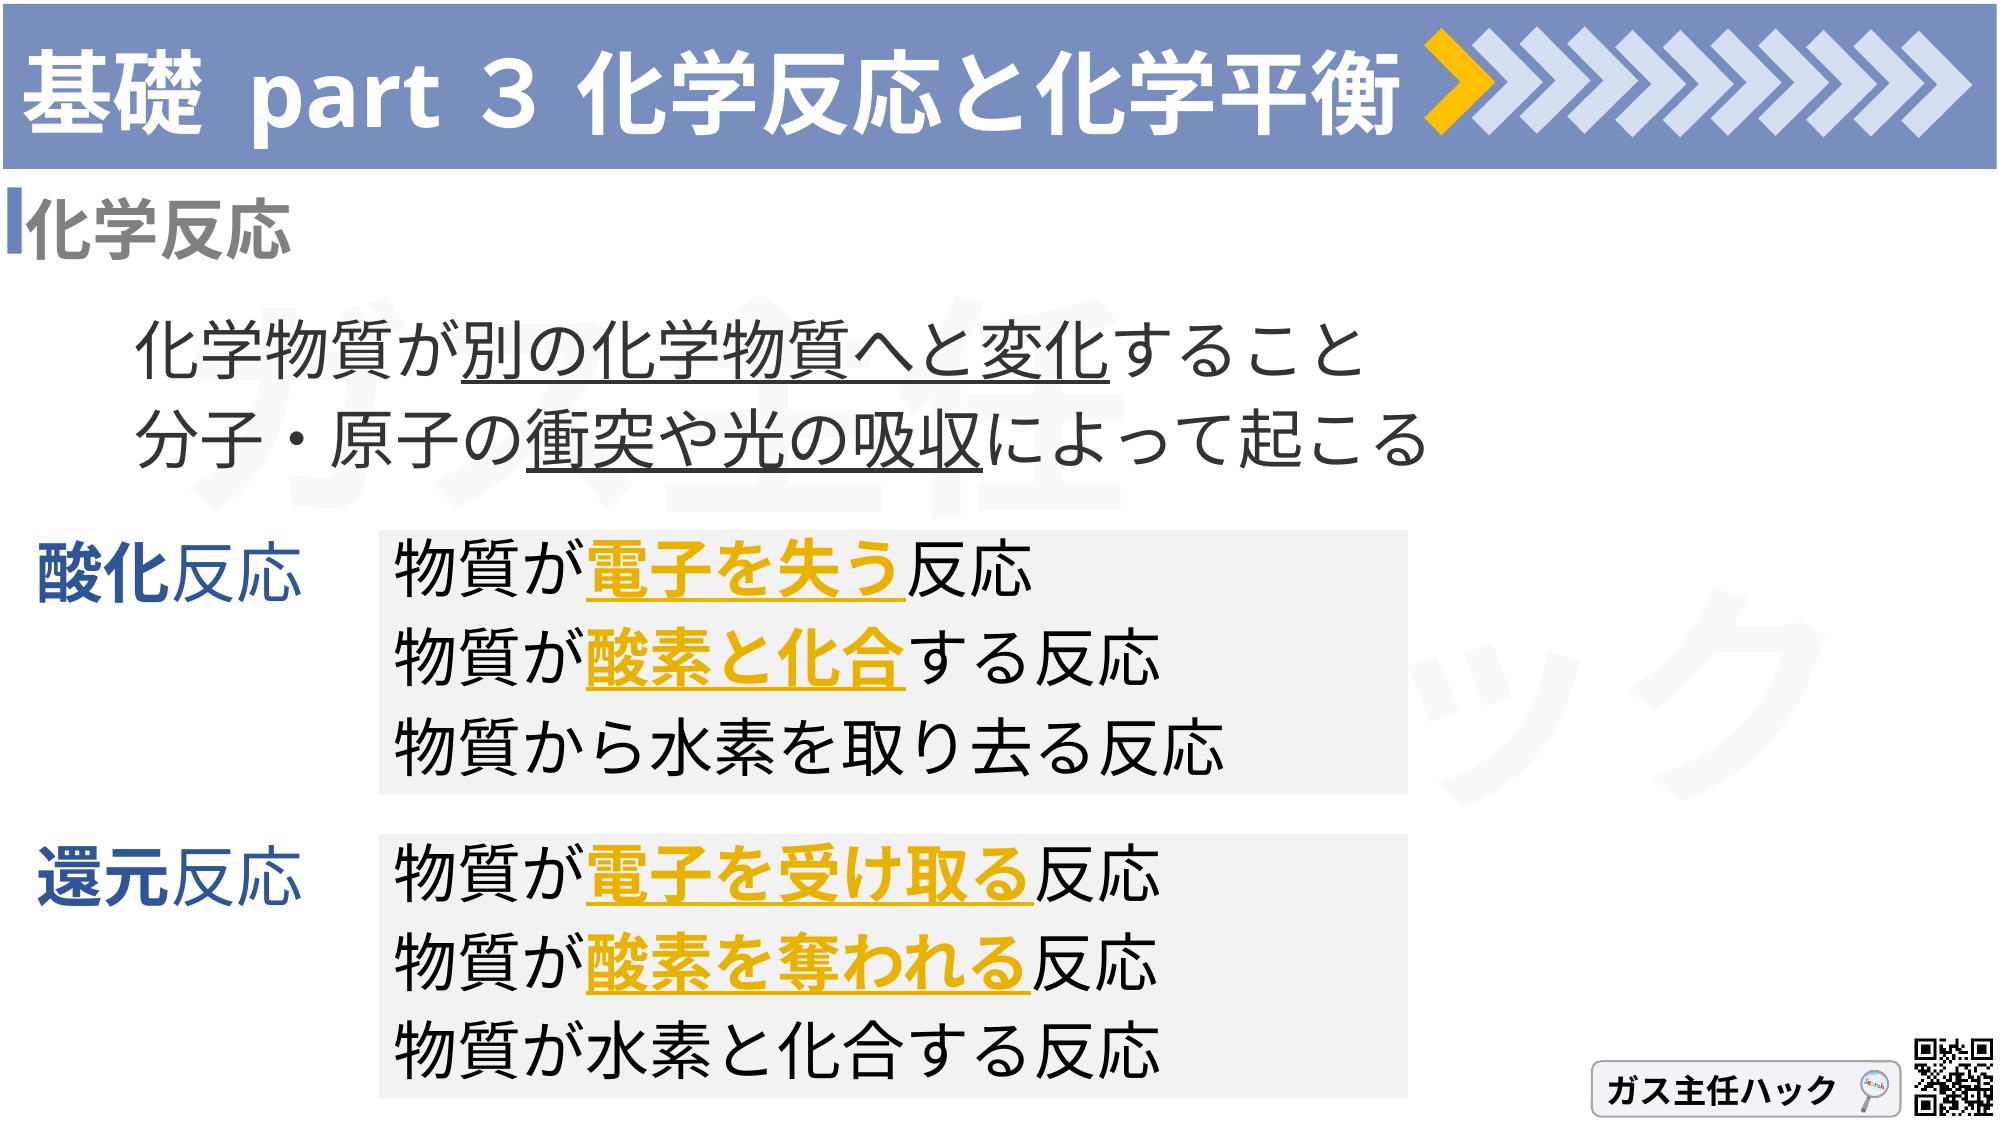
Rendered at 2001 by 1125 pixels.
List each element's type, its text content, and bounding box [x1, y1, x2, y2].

picture [1853, 1069, 1892, 1113]
text_box 物質が電子を失う反応 物質が酸素と化合する反応 物質から水素を取り去る反応 [378, 530, 1409, 795]
text_box [1709, 26, 1784, 138]
text_box 還元反応 [21, 835, 378, 960]
text_box 化学反応 [10, 180, 1369, 276]
text_box [1565, 24, 1640, 136]
text_box [1851, 27, 1927, 138]
text_box 物質が電子を受け取る反応 物質が酸素を奪われる反応 物質が水素と化合する反応 [378, 834, 1409, 1099]
text_box 基礎 part３ 化学反応と化学平衡 [6, 26, 1732, 170]
text_box [1422, 26, 1497, 137]
text_box [1470, 26, 1545, 137]
text_box [1756, 26, 1831, 138]
text_box [1613, 28, 1688, 139]
text_box 酸化反応 [21, 531, 378, 673]
text_box [1518, 24, 1593, 136]
text_box [1804, 28, 1879, 139]
text_box 化学物質が別の化学物質へと変化すること 分子・原子の衝突や光の吸収によって起こる [119, 311, 1845, 486]
text_box [1899, 29, 1974, 140]
picture [1905, 1029, 2001, 1125]
text_box [6, 186, 23, 255]
text_box [1661, 28, 1736, 139]
